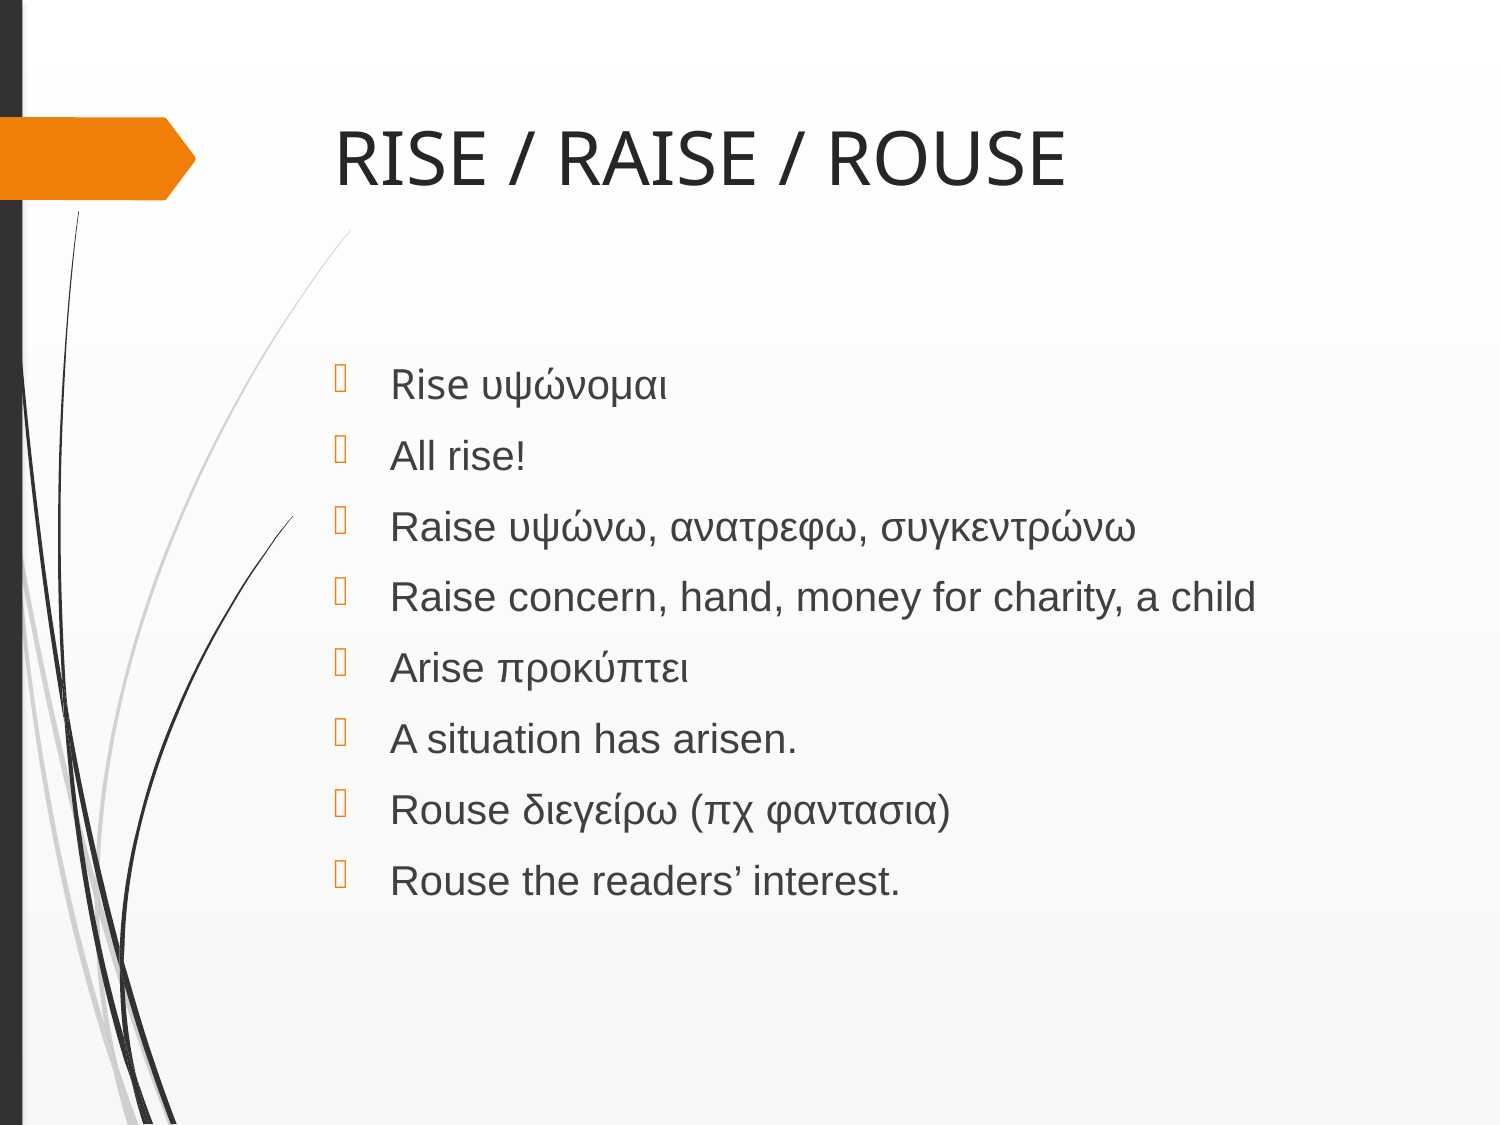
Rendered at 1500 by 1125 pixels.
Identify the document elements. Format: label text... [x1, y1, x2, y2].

list Rise υψώνομαι All rise! Raise υψώνω, ανατρεφω, συγκεντρώνω Raise concern, hand, money for charity, a child Arise προκύπτει A situation has arisen. Rouse διεγείρω (πχ φαντασια) Rouse the readers’ interest. [318, 350, 1416, 970]
title RISE / RAISE / ROUSE [319, 102, 1416, 313]
